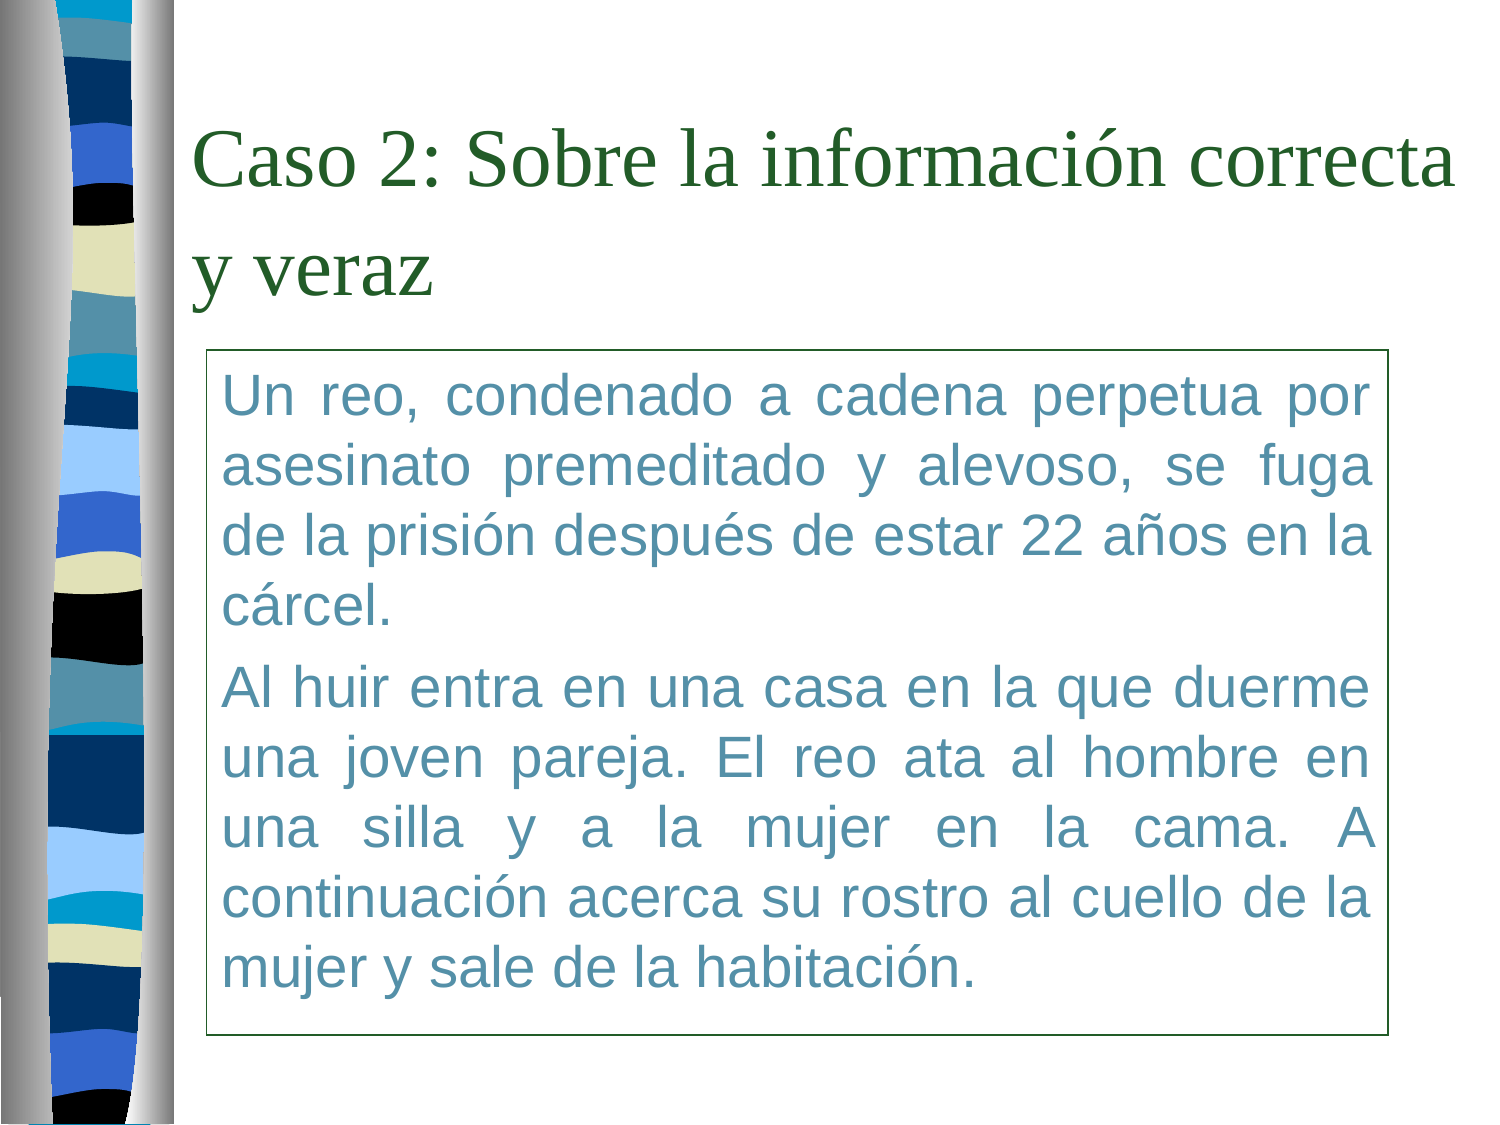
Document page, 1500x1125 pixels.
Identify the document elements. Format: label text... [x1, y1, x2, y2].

title Caso 2: Sobre la información correcta y veraz [176, 29, 1500, 387]
list Un reo, condenado a cadena perpetua por asesinato premeditado y alevoso, se fuga de la prisión después de estar 22 años en la cárcel. Al huir entra en una casa en la que duerme una joven pareja. El reo ata al hombre en una silla y a la mujer en la cama. A continuación acerca su rostro al cuello de la mujer y sale de la habitación. [206, 349, 1389, 1036]
